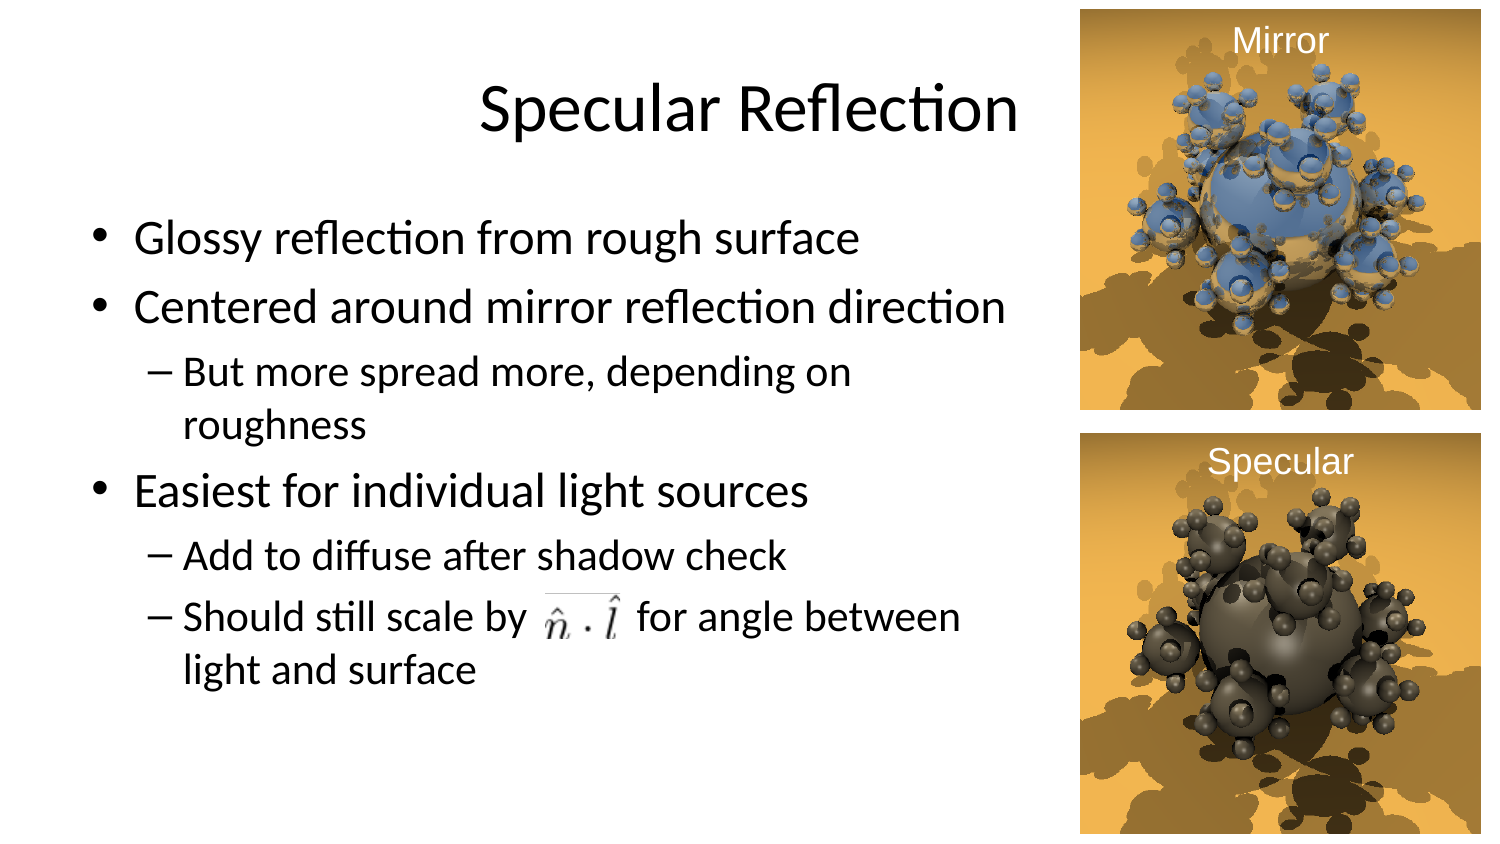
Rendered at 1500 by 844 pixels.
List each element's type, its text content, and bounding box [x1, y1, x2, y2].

picture [544, 591, 621, 639]
list Glossy reflection from rough surface Centered around mirror reflection direction But more spread more, depending on roughness Easiest for individual light sources Add to diffuse after shadow check Should still scale by for angle between light and surface [75, 196, 1063, 808]
picture [1080, 433, 1481, 834]
title Specular Reflection [75, 33, 1075, 175]
picture [1080, 9, 1481, 411]
